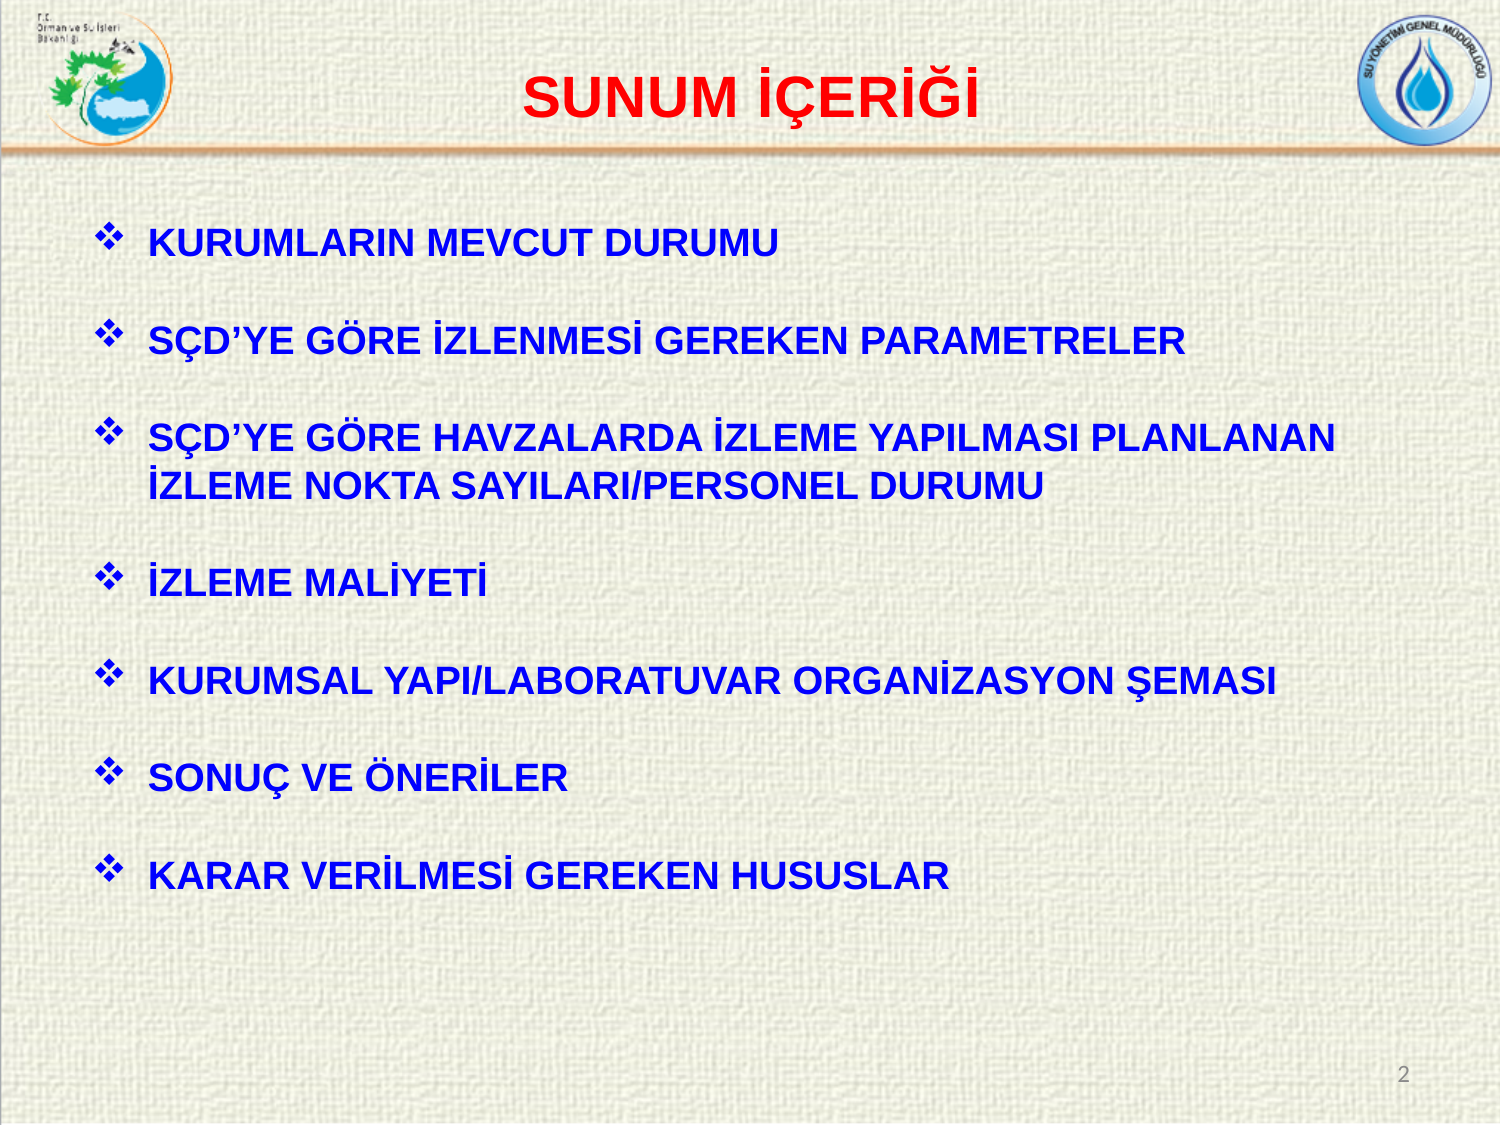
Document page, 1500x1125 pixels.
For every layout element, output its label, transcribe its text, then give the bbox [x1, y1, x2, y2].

slide_number 2 [1074, 1042, 1425, 1103]
list KURUMLARIN MEVCUT DURUMU SÇD’YE GÖRE İZLENMESİ GEREKEN PARAMETRELER SÇD’YE GÖRE HAVZALARDA İZLEME YAPILMASI PLANLANAN İZLEME NOKTA SAYILARI/PERSONEL DURUMU İZLEME MALİYETİ KURUMSAL YAPI/LABORATUVAR ORGANİZASYON ŞEMASI SONUÇ VE ÖNERİLER KARAR VERİLMESİ GEREKEN HUSUSLAR [76, 209, 1427, 1118]
picture [0, 0, 1500, 1125]
title SUNUM İÇERİĞİ [76, 0, 1427, 188]
